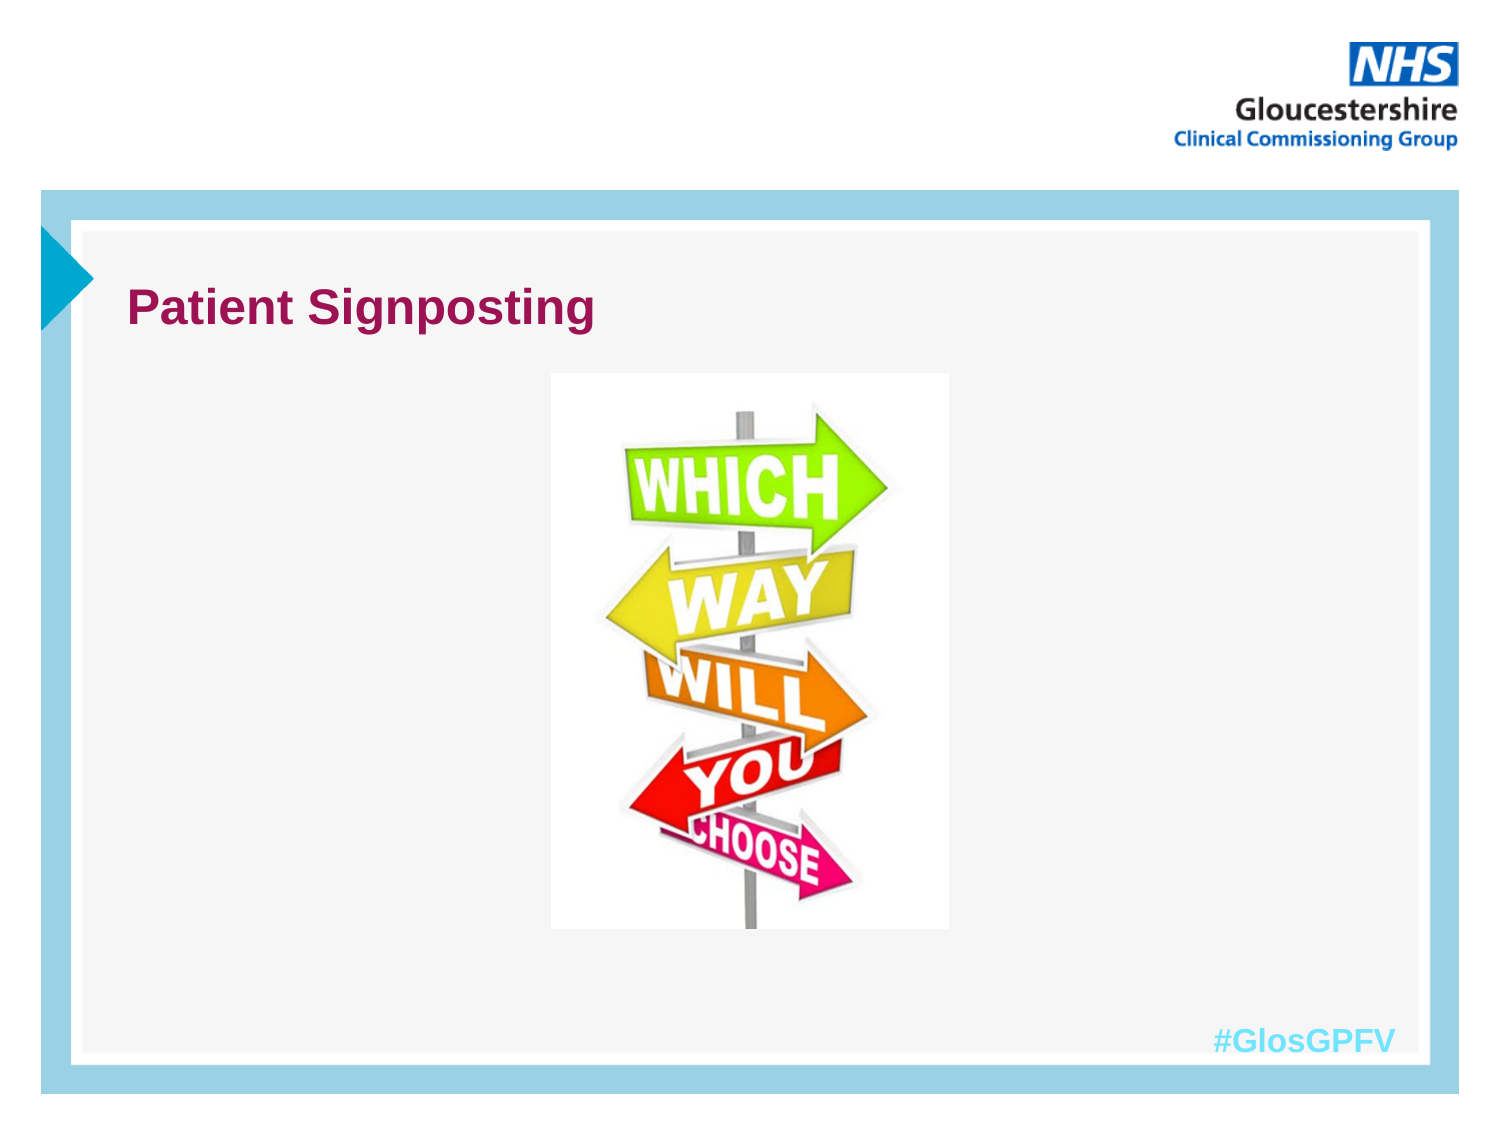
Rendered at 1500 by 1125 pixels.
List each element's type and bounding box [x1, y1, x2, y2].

picture [40, 190, 1459, 1095]
picture [1174, 42, 1459, 152]
